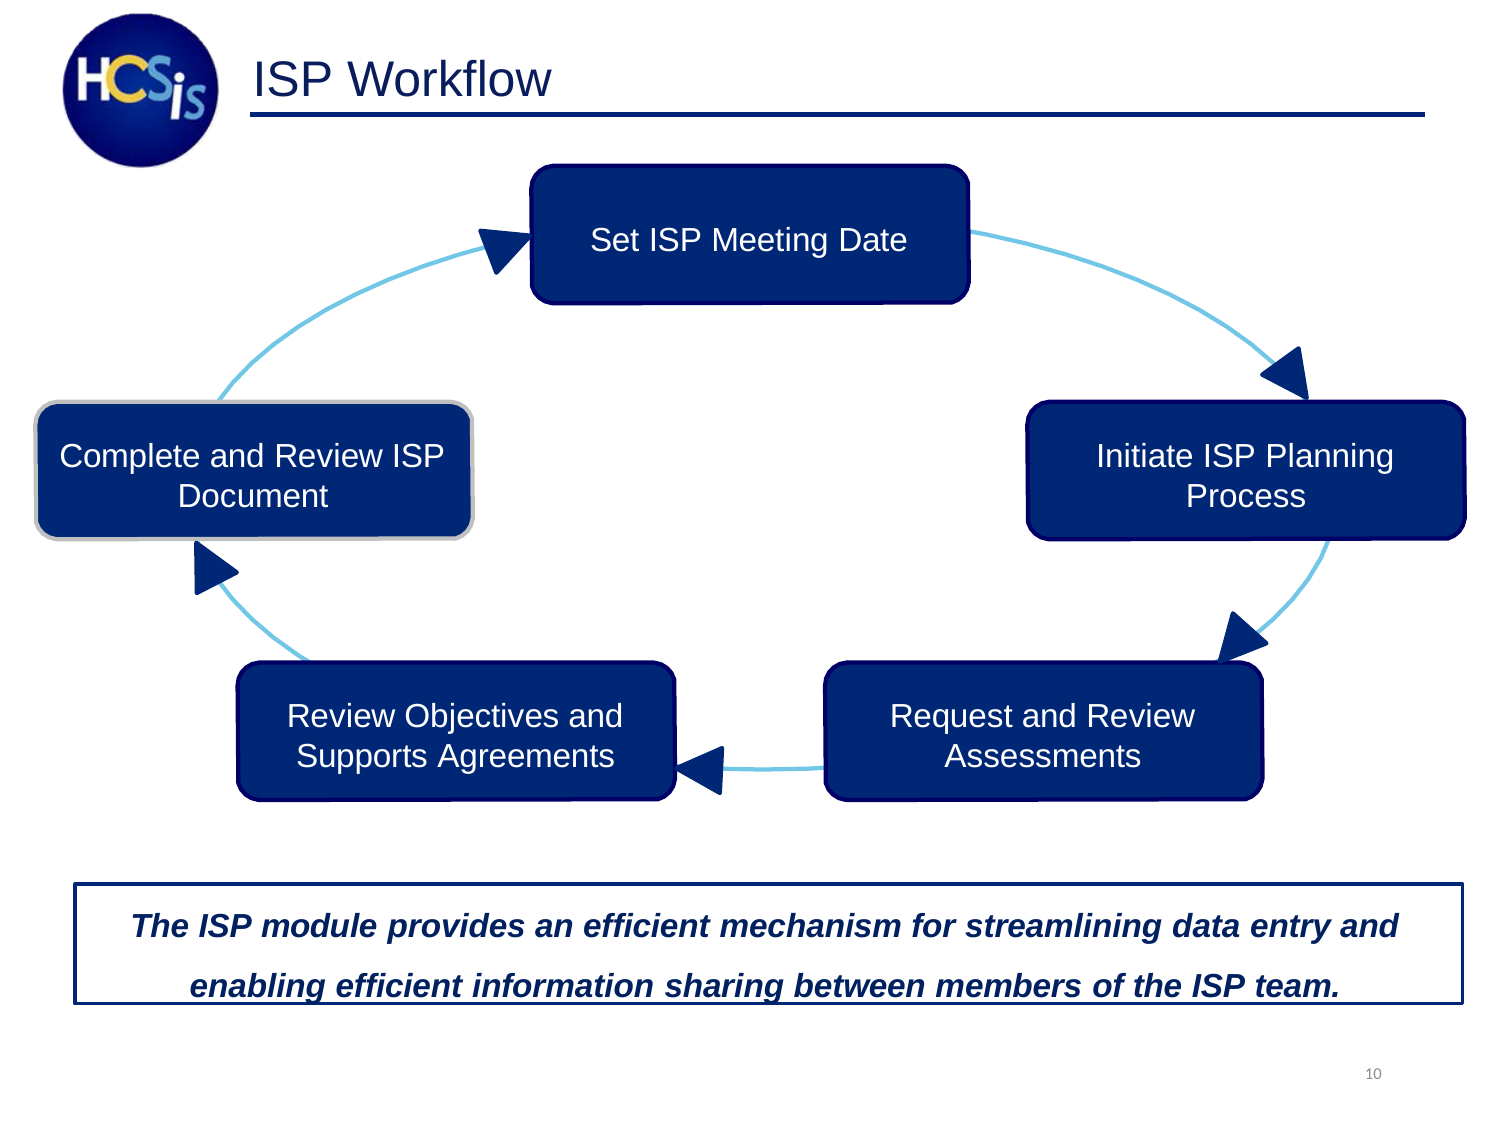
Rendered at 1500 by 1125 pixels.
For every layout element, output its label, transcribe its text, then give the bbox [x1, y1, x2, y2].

title ISP Workflow [88, 45, 1412, 234]
text_box The ISP module provides an efficient mechanism for streamlining data entry and enabling efficient information sharing between members of the ISP team. [75, 883, 1463, 1004]
text_box [825, 662, 1263, 801]
text_box Review Objectives and Supports Agreements [284, 694, 628, 775]
slide_number 10 [1059, 1042, 1397, 1103]
text_box [1219, 613, 1267, 662]
text_box Complete and Review ISP Document [57, 433, 451, 514]
text_box [196, 231, 1329, 770]
text_box [1027, 401, 1465, 540]
text_box [35, 401, 473, 540]
text_box Set ISP Meeting Date [587, 217, 912, 258]
text_box [480, 230, 531, 273]
text_box [196, 542, 237, 594]
text_box [237, 662, 676, 801]
text_box Initiate ISP Planning Process [1094, 433, 1398, 514]
text_box [531, 165, 969, 304]
text_box [676, 748, 723, 793]
text_box [1262, 348, 1307, 398]
text_box Request and Review Assessments [887, 694, 1200, 775]
picture [62, 13, 220, 169]
